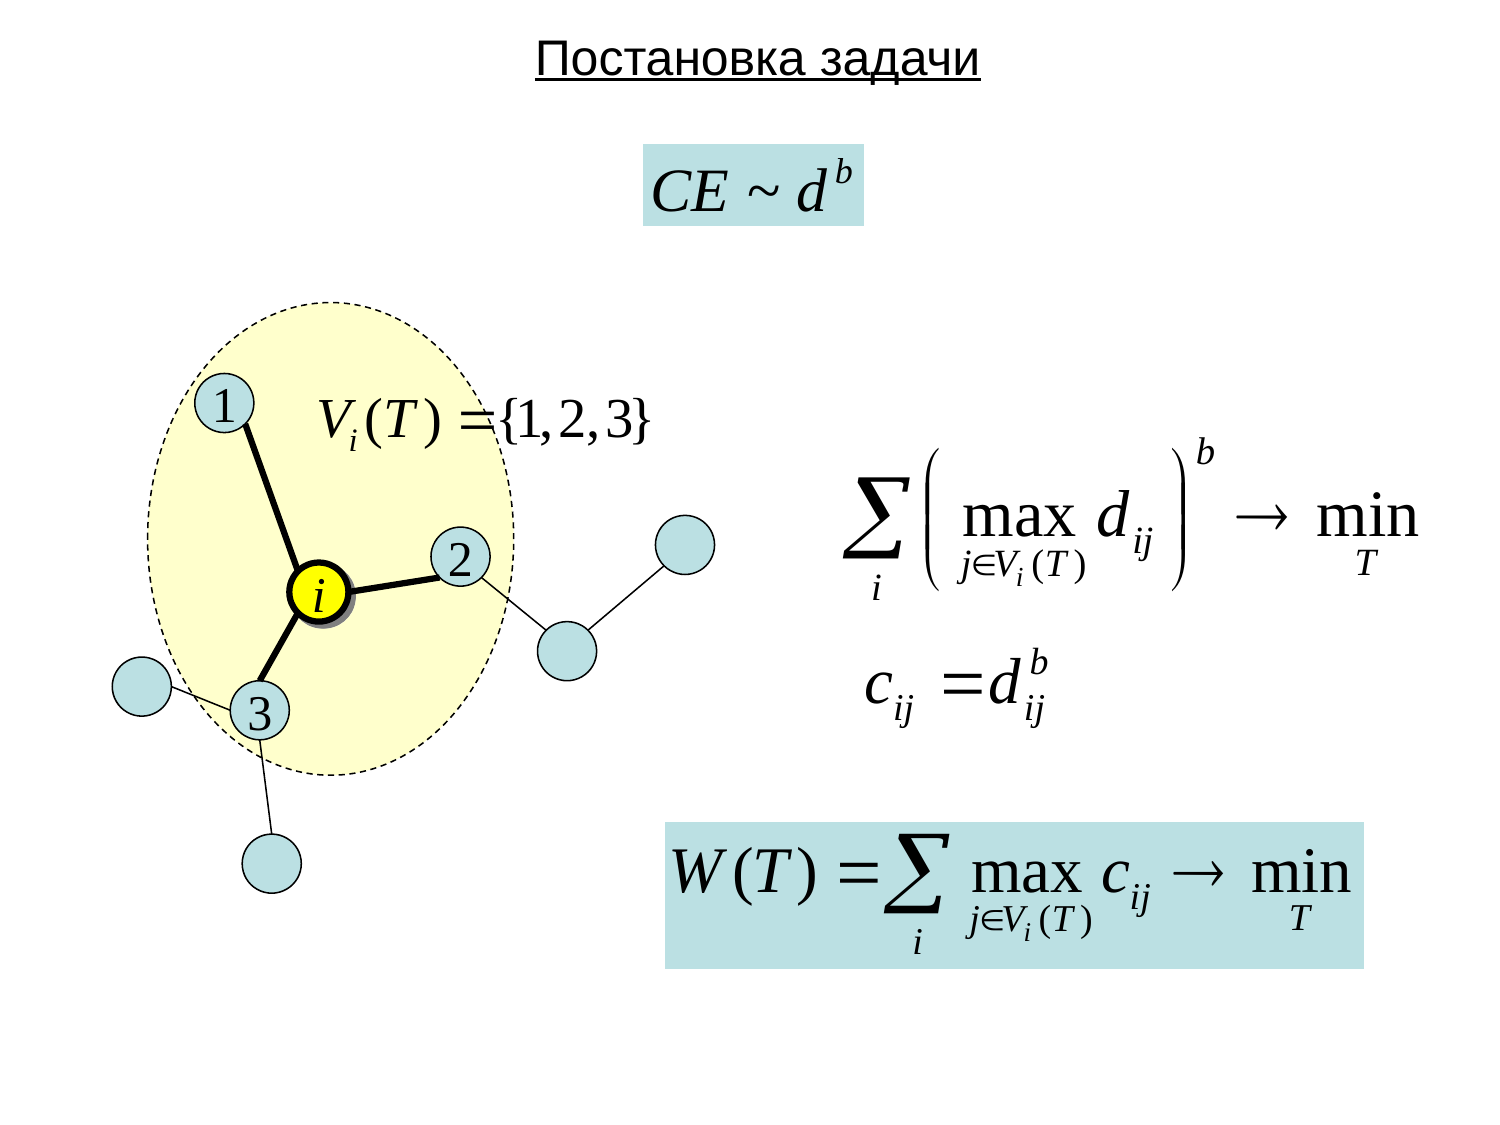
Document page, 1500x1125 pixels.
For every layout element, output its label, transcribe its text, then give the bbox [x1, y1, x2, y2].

text_box [212, 717, 257, 754]
text_box 2 [430, 527, 491, 587]
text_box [832, 420, 1436, 615]
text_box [171, 686, 231, 711]
text_box [271, 582, 497, 776]
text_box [664, 822, 1365, 969]
text_box [242, 834, 302, 894]
text_box [147, 302, 514, 692]
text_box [481, 577, 547, 631]
text_box [112, 657, 172, 717]
text_box [537, 621, 597, 681]
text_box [312, 380, 664, 463]
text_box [642, 144, 865, 227]
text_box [259, 739, 273, 835]
text_box [655, 515, 715, 575]
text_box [351, 577, 440, 593]
text_box 1 [194, 373, 254, 433]
text_box i [289, 562, 348, 622]
text_box 3 [231, 681, 290, 740]
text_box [587, 565, 665, 631]
text_box Постановка задачи [519, 17, 996, 93]
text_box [245, 423, 299, 569]
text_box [259, 612, 299, 681]
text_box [855, 632, 1063, 742]
